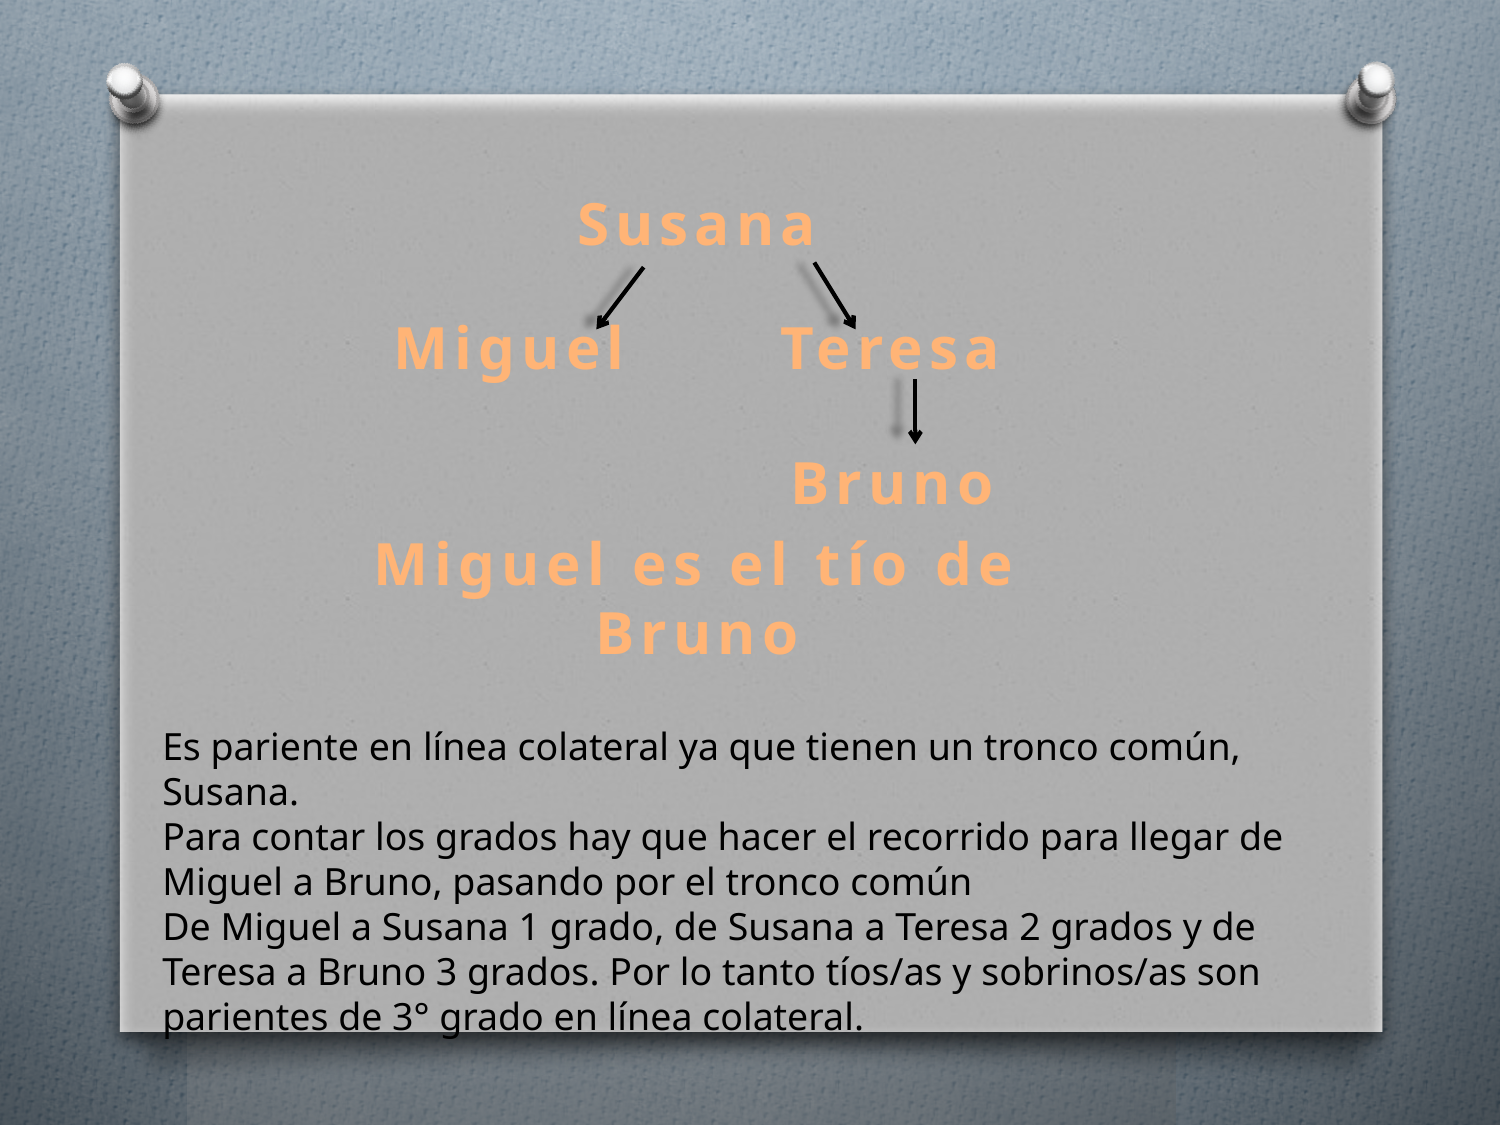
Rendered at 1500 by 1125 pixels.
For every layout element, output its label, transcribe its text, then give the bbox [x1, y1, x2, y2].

text_box Susana Miguel Teresa Bruno Miguel es el tío de Bruno [253, 179, 1140, 715]
picture [1317, 35, 1439, 156]
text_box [813, 262, 856, 330]
picture [75, 29, 198, 153]
text_box Es pariente en línea colateral ya que tienen un tronco común, Susana. Para contar los grados hay que hacer el recorrido para llegar de Miguel a Bruno, pasando por el tronco común De Miguel a Susana 1 grado, de Susana a Teresa 2 grados y de Teresa a Bruno 3 grados. Por lo tanto tíos/as y sobrinos/as son parientes de 3° grado en línea colateral. [147, 715, 1341, 1046]
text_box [596, 266, 644, 330]
